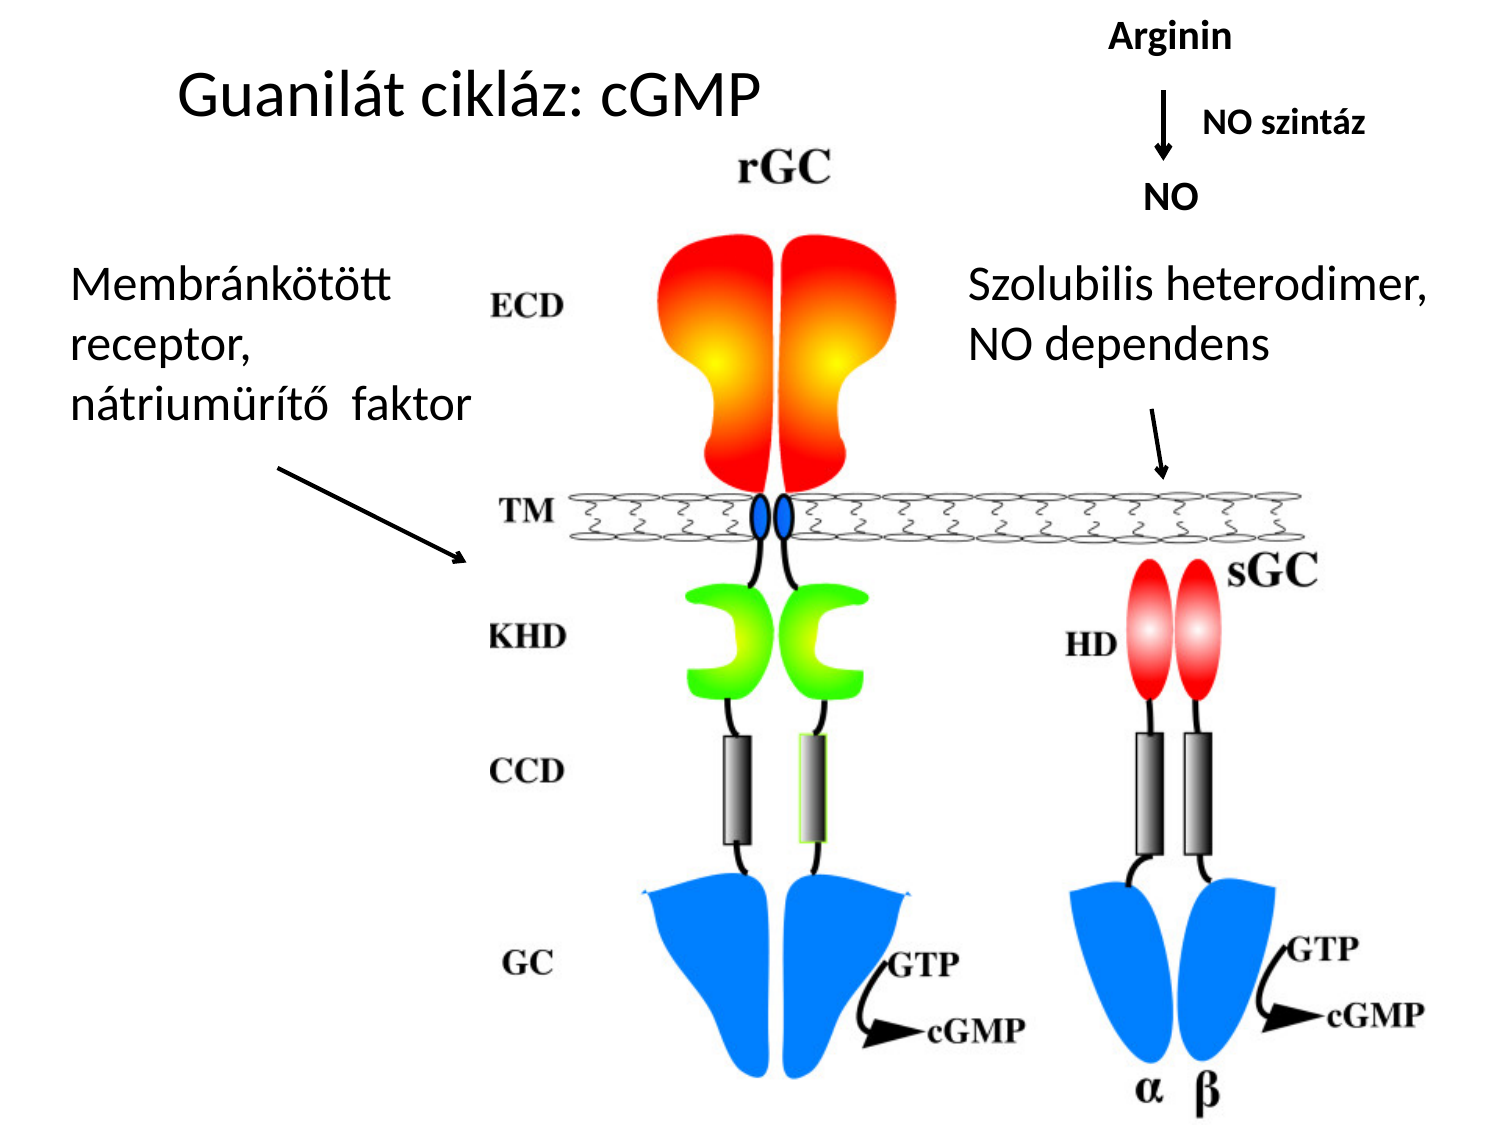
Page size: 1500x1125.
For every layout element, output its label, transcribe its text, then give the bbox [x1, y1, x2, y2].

text_box NO szintáz [1187, 89, 1382, 143]
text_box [277, 467, 467, 563]
text_box Guanilát cikláz: cGMP [163, 42, 778, 138]
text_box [1151, 408, 1164, 480]
picture [489, 145, 1441, 1125]
text_box Membránkötött receptor, nátriumürítő faktor [54, 243, 484, 439]
text_box Arginin [1093, 0, 1248, 65]
